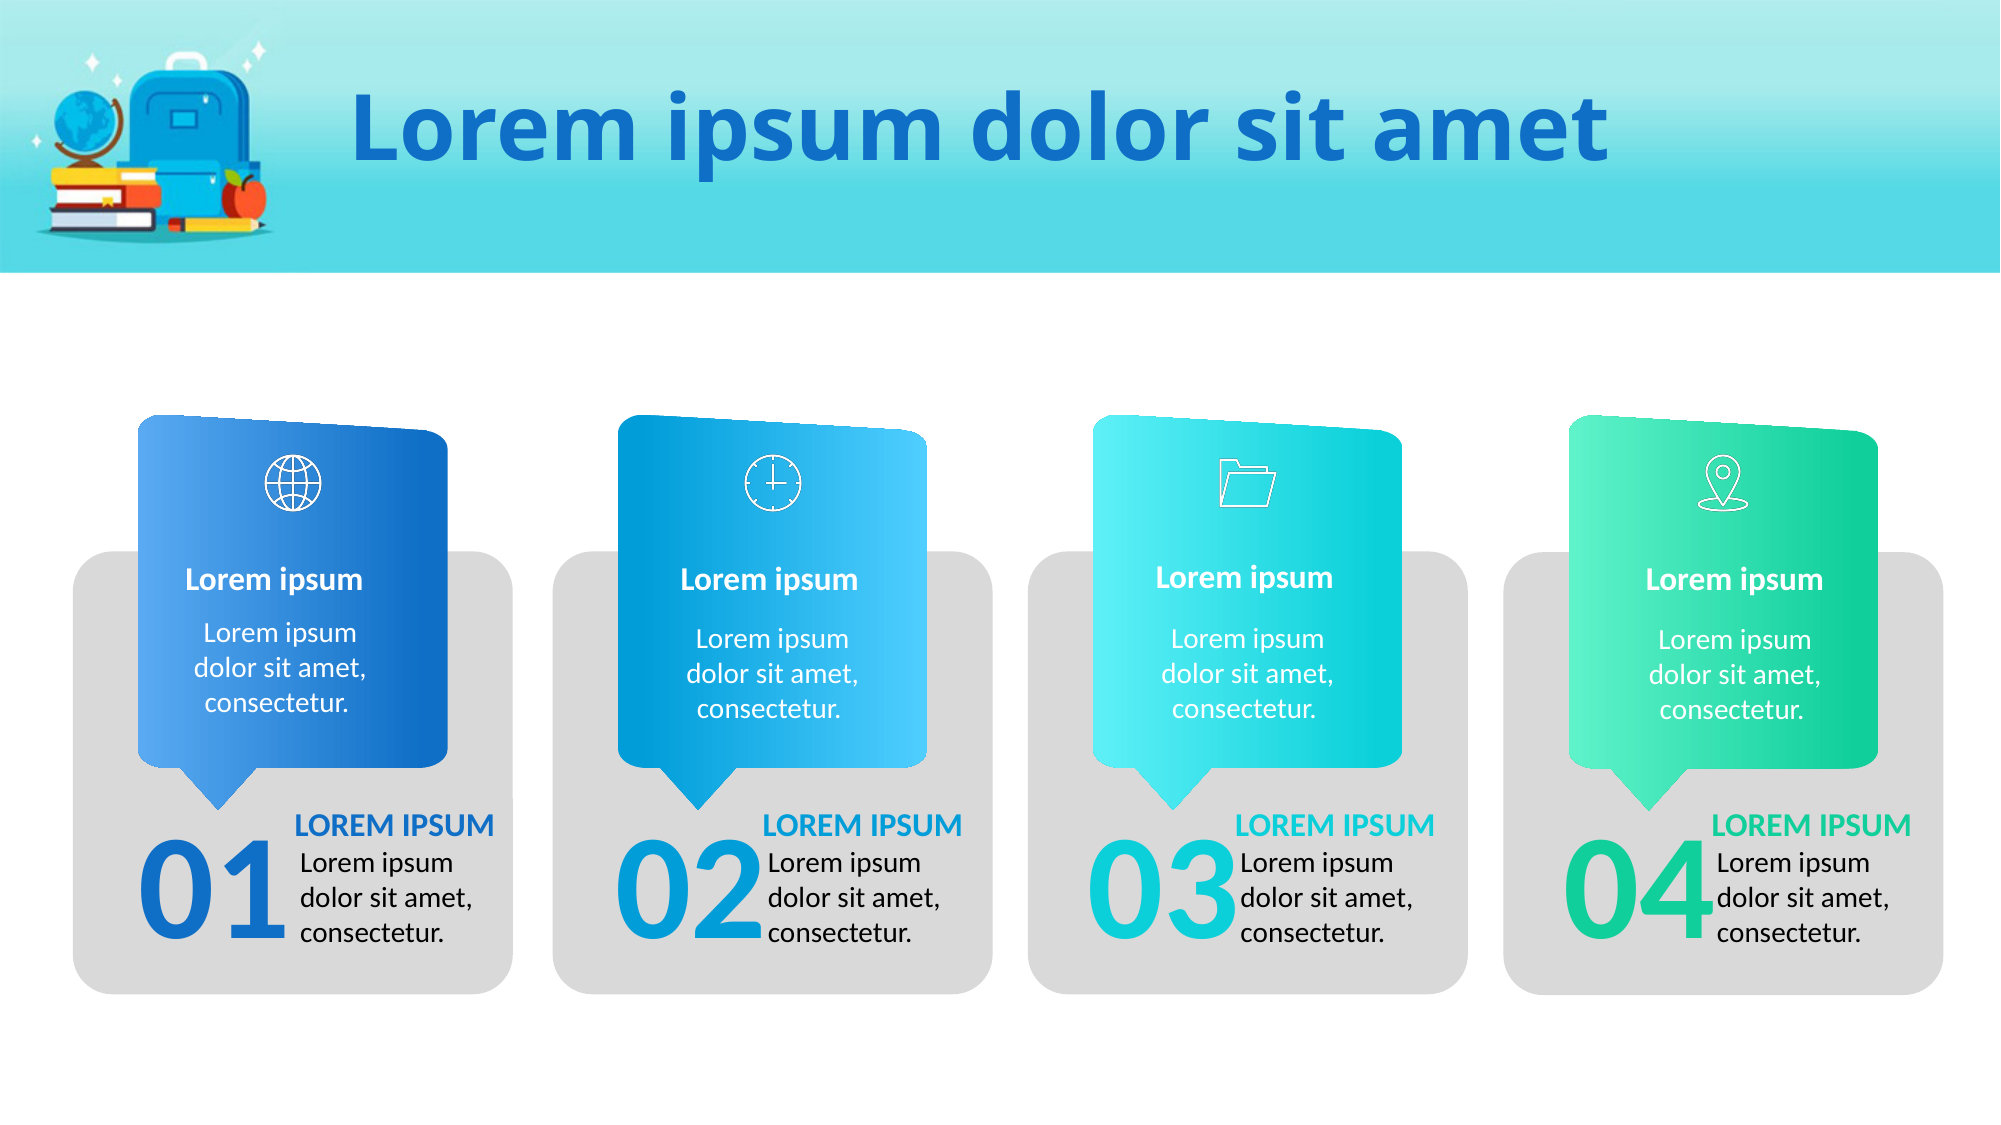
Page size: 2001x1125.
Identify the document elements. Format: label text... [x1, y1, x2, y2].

text_box [71, 550, 514, 996]
text_box Lorem ipsum dolor sit amet, consectetur. [1126, 612, 1370, 732]
picture [1218, 453, 1278, 513]
text_box 01 [124, 781, 306, 977]
picture [0, 0, 2000, 352]
text_box Lorem ipsum dolor sit amet, consectetur. [158, 606, 403, 726]
text_box Lorem ipsum dolor sit amet, consectetur. [1255, 836, 1467, 956]
picture [263, 453, 323, 513]
text_box 03 [1072, 781, 1255, 977]
text_box 02 [600, 781, 782, 977]
text_box [616, 413, 929, 781]
text_box [1567, 414, 1880, 781]
title Lorem ipsum dolor sit amet [333, 22, 1946, 240]
text_box 04 [1549, 781, 1731, 977]
text_box Lorem ipsum dolor sit amet, consectetur. [1613, 613, 1857, 733]
text_box Lorem ipsum [1123, 547, 1367, 603]
text_box Lorem ipsum [152, 549, 397, 604]
text_box Lorem ipsum [647, 549, 892, 604]
picture [1693, 453, 1753, 513]
text_box Lorem ipsum dolor sit amet, consectetur. [650, 612, 895, 732]
text_box [551, 550, 994, 996]
text_box [1502, 551, 1945, 997]
text_box LOREM IPSUM [1255, 795, 1458, 836]
text_box Lorem ipsum dolor sit amet, consectetur. [782, 836, 995, 956]
text_box LOREM IPSUM [1731, 795, 1934, 836]
text_box [137, 413, 449, 781]
text_box Lorem ipsum dolor sit amet, consectetur. [306, 836, 526, 956]
text_box LOREM IPSUM [306, 795, 517, 836]
text_box Lorem ipsum dolor sit amet, consectetur. [1731, 836, 1943, 956]
text_box [1026, 550, 1469, 996]
text_box [1092, 413, 1404, 781]
picture [743, 453, 803, 513]
text_box LOREM IPSUM [782, 795, 985, 836]
text_box Lorem ipsum [1613, 549, 1857, 604]
